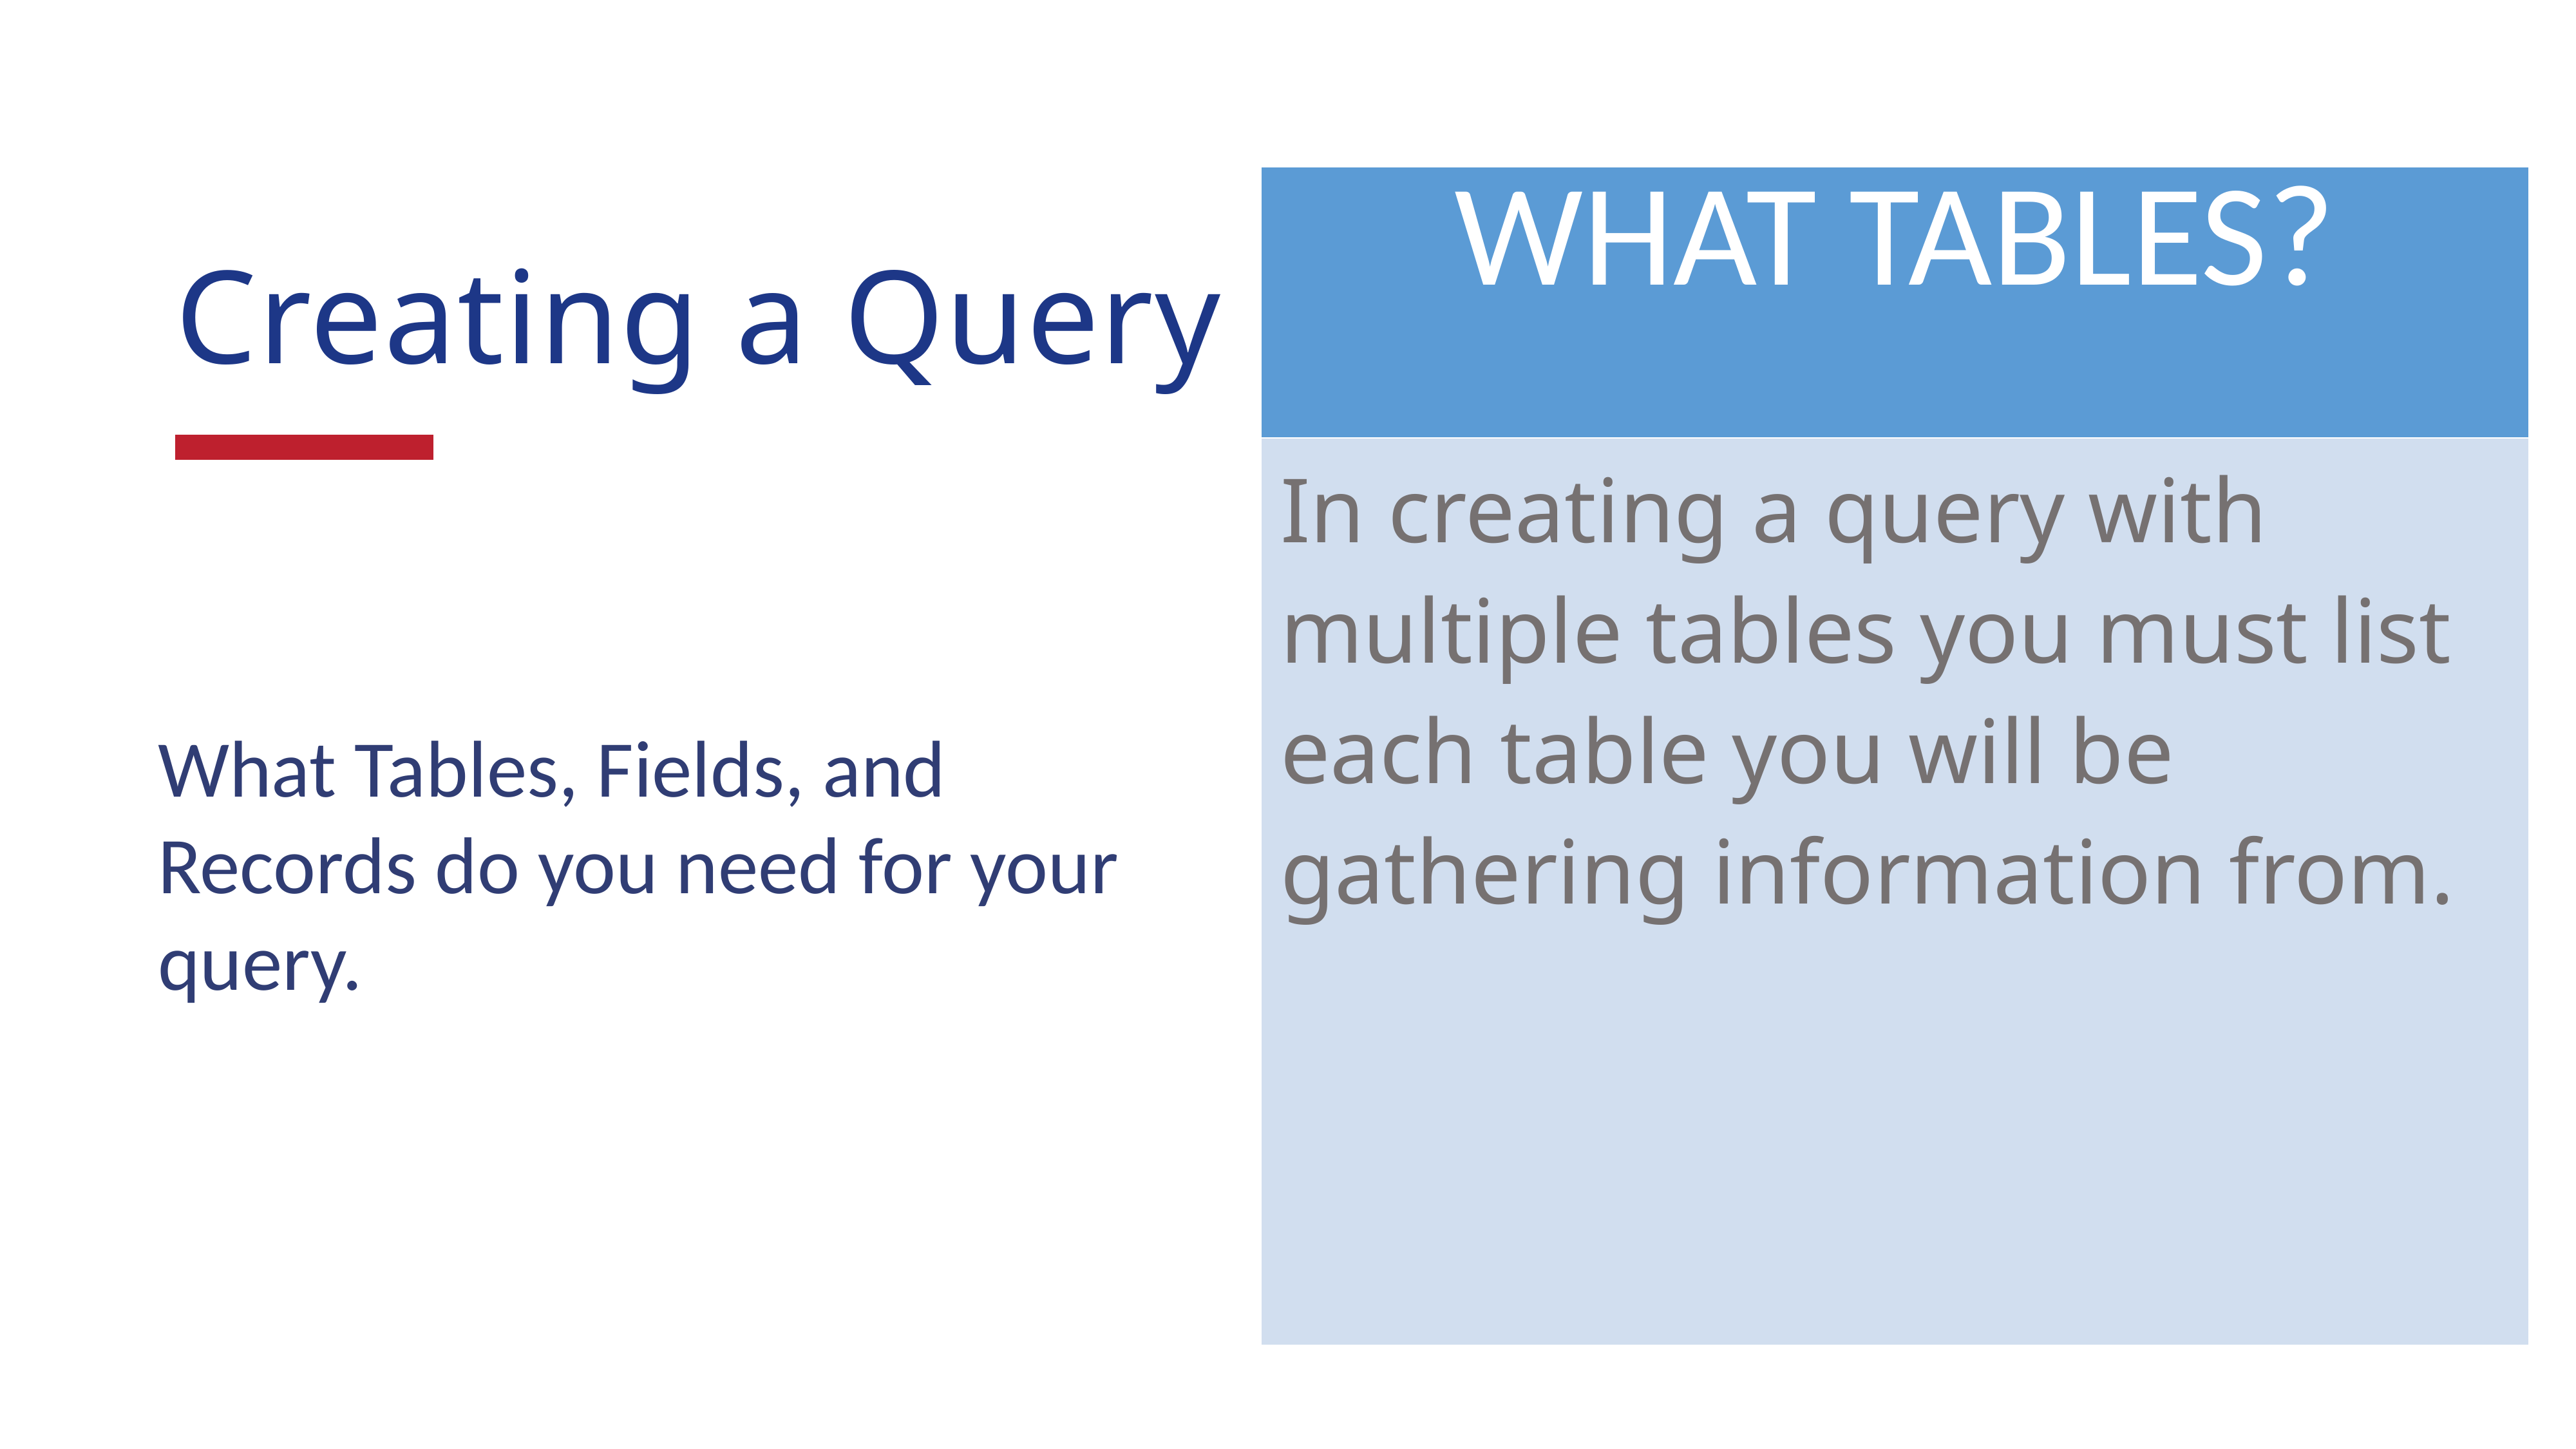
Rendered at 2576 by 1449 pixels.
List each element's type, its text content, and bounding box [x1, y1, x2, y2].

text_box What Tables, Fields, and Records do you need for your query. [148, 711, 1218, 1011]
table_header WHAT TABLES? [1262, 167, 2528, 437]
text_box Creating a Query [175, 234, 1260, 563]
table_cell In creating a query with multiple tables you must list each table you will be gathering information from. [1262, 439, 2528, 1345]
picture [175, 435, 433, 460]
